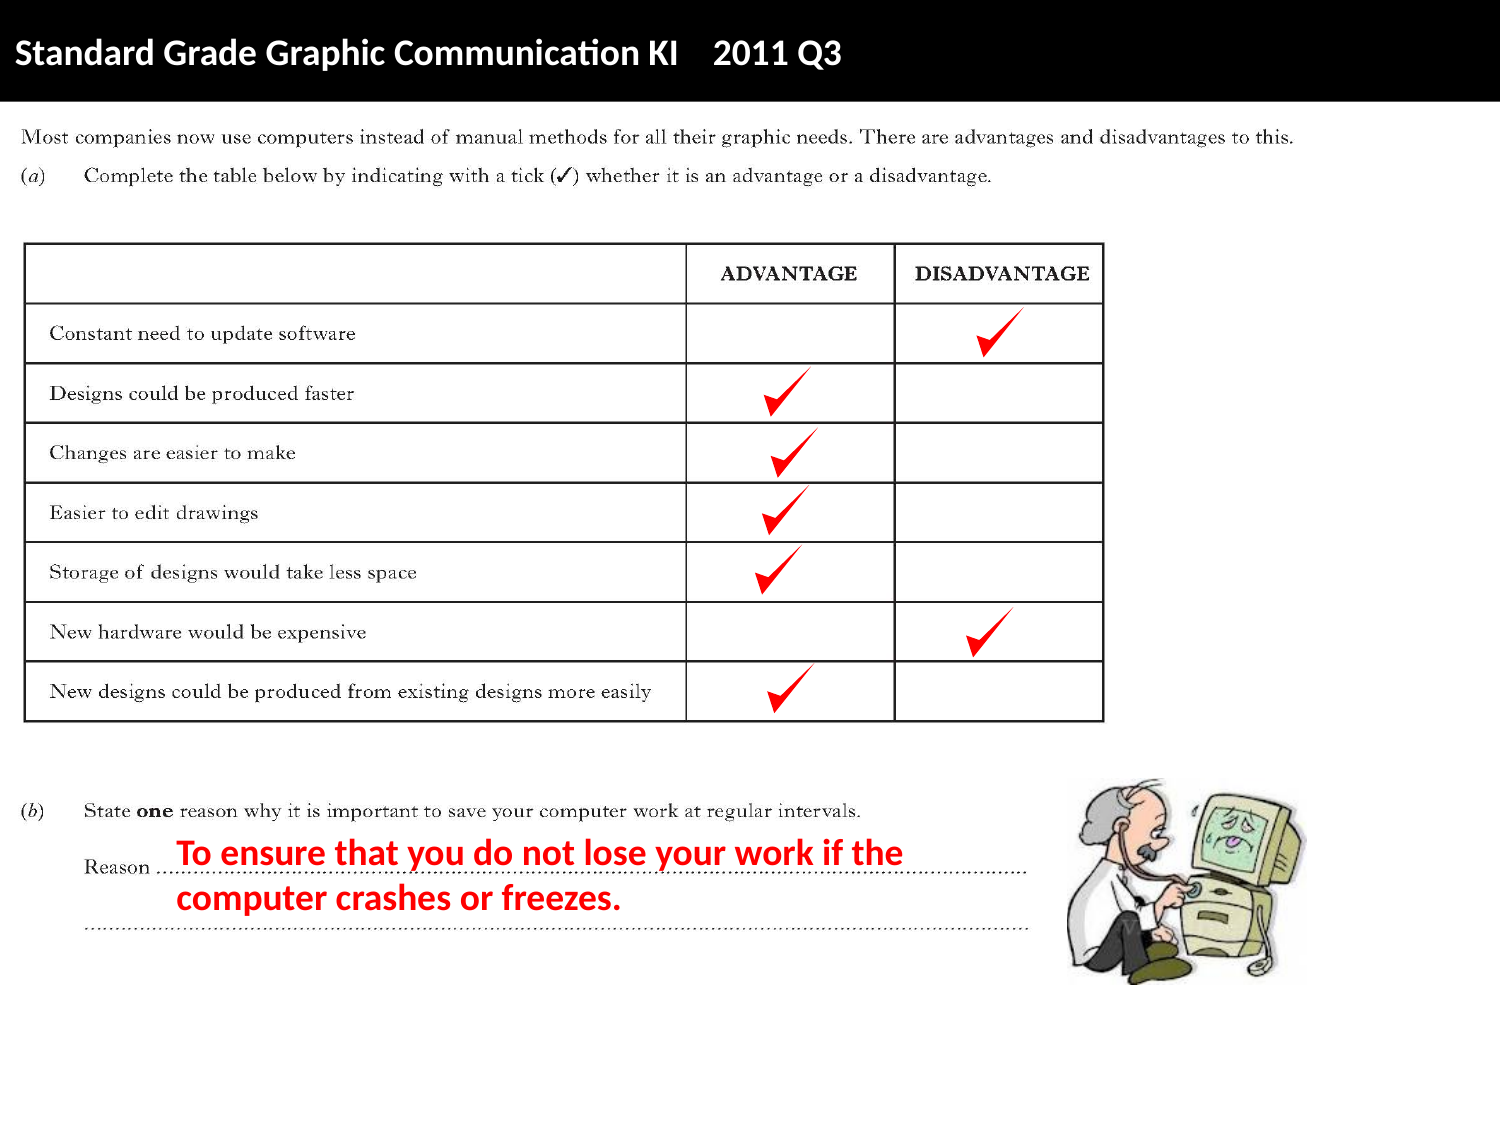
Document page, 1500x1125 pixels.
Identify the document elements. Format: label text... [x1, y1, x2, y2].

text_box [0, 111, 1340, 955]
text_box Standard Grade Graphic Communication KI 2011 Q3 [0, 0, 1500, 104]
picture [1067, 778, 1307, 986]
